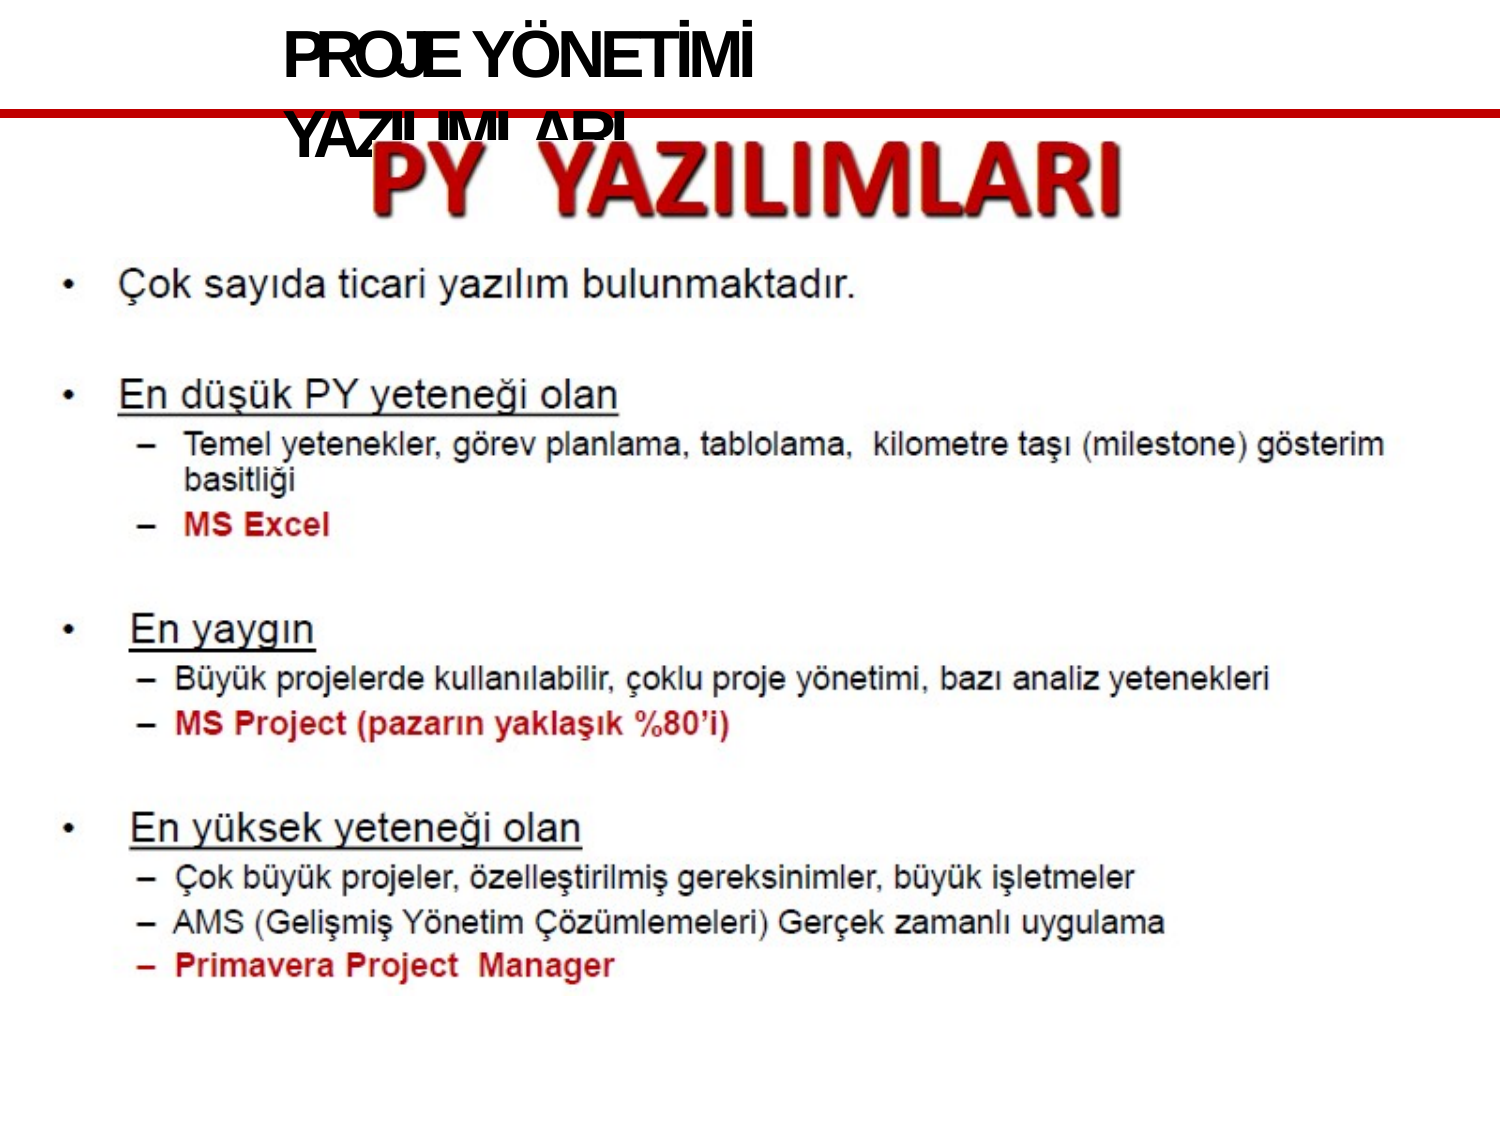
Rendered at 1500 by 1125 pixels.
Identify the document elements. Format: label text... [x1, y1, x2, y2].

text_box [54, 257, 1500, 997]
text_box [372, 140, 1124, 223]
title PROJE YÖNETİMİ YAZILIMLARI [280, 8, 1114, 199]
